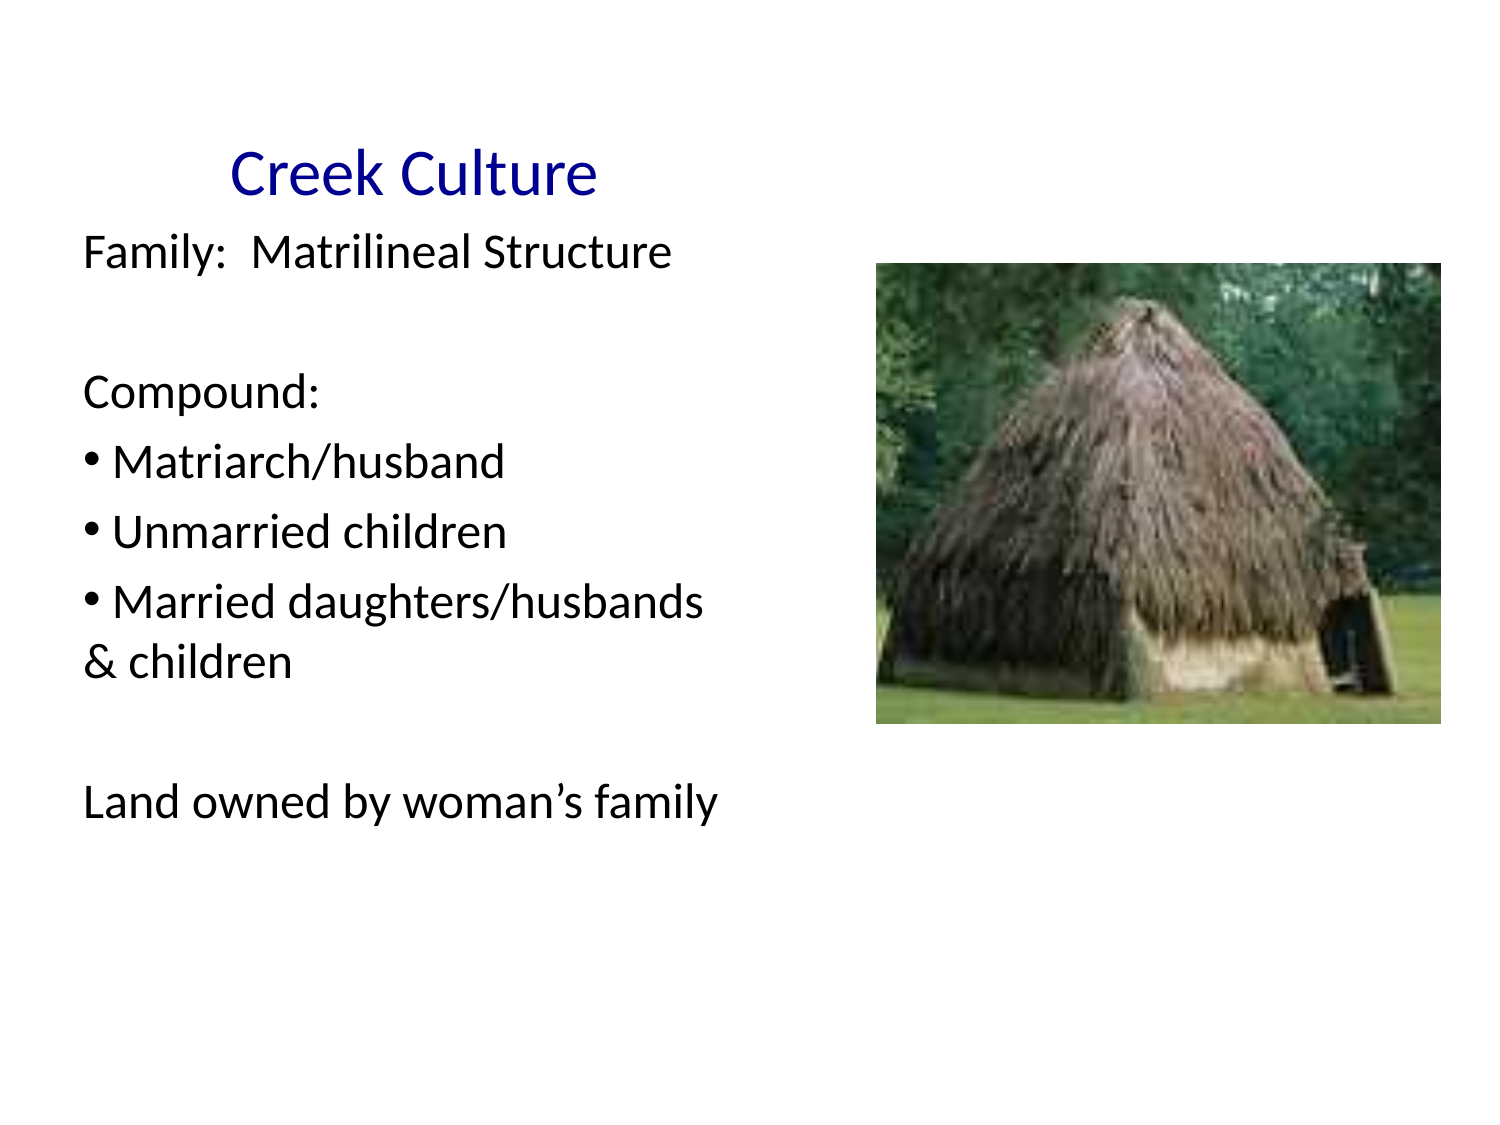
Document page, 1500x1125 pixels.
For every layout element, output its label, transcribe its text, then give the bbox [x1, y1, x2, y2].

picture [876, 263, 1441, 724]
subtitle Creek Culture Family: Matrilineal Structure Compound: Matriarch/husband Unmarried children Married daughters/husbands & children Land owned by woman’s family [68, 121, 762, 997]
